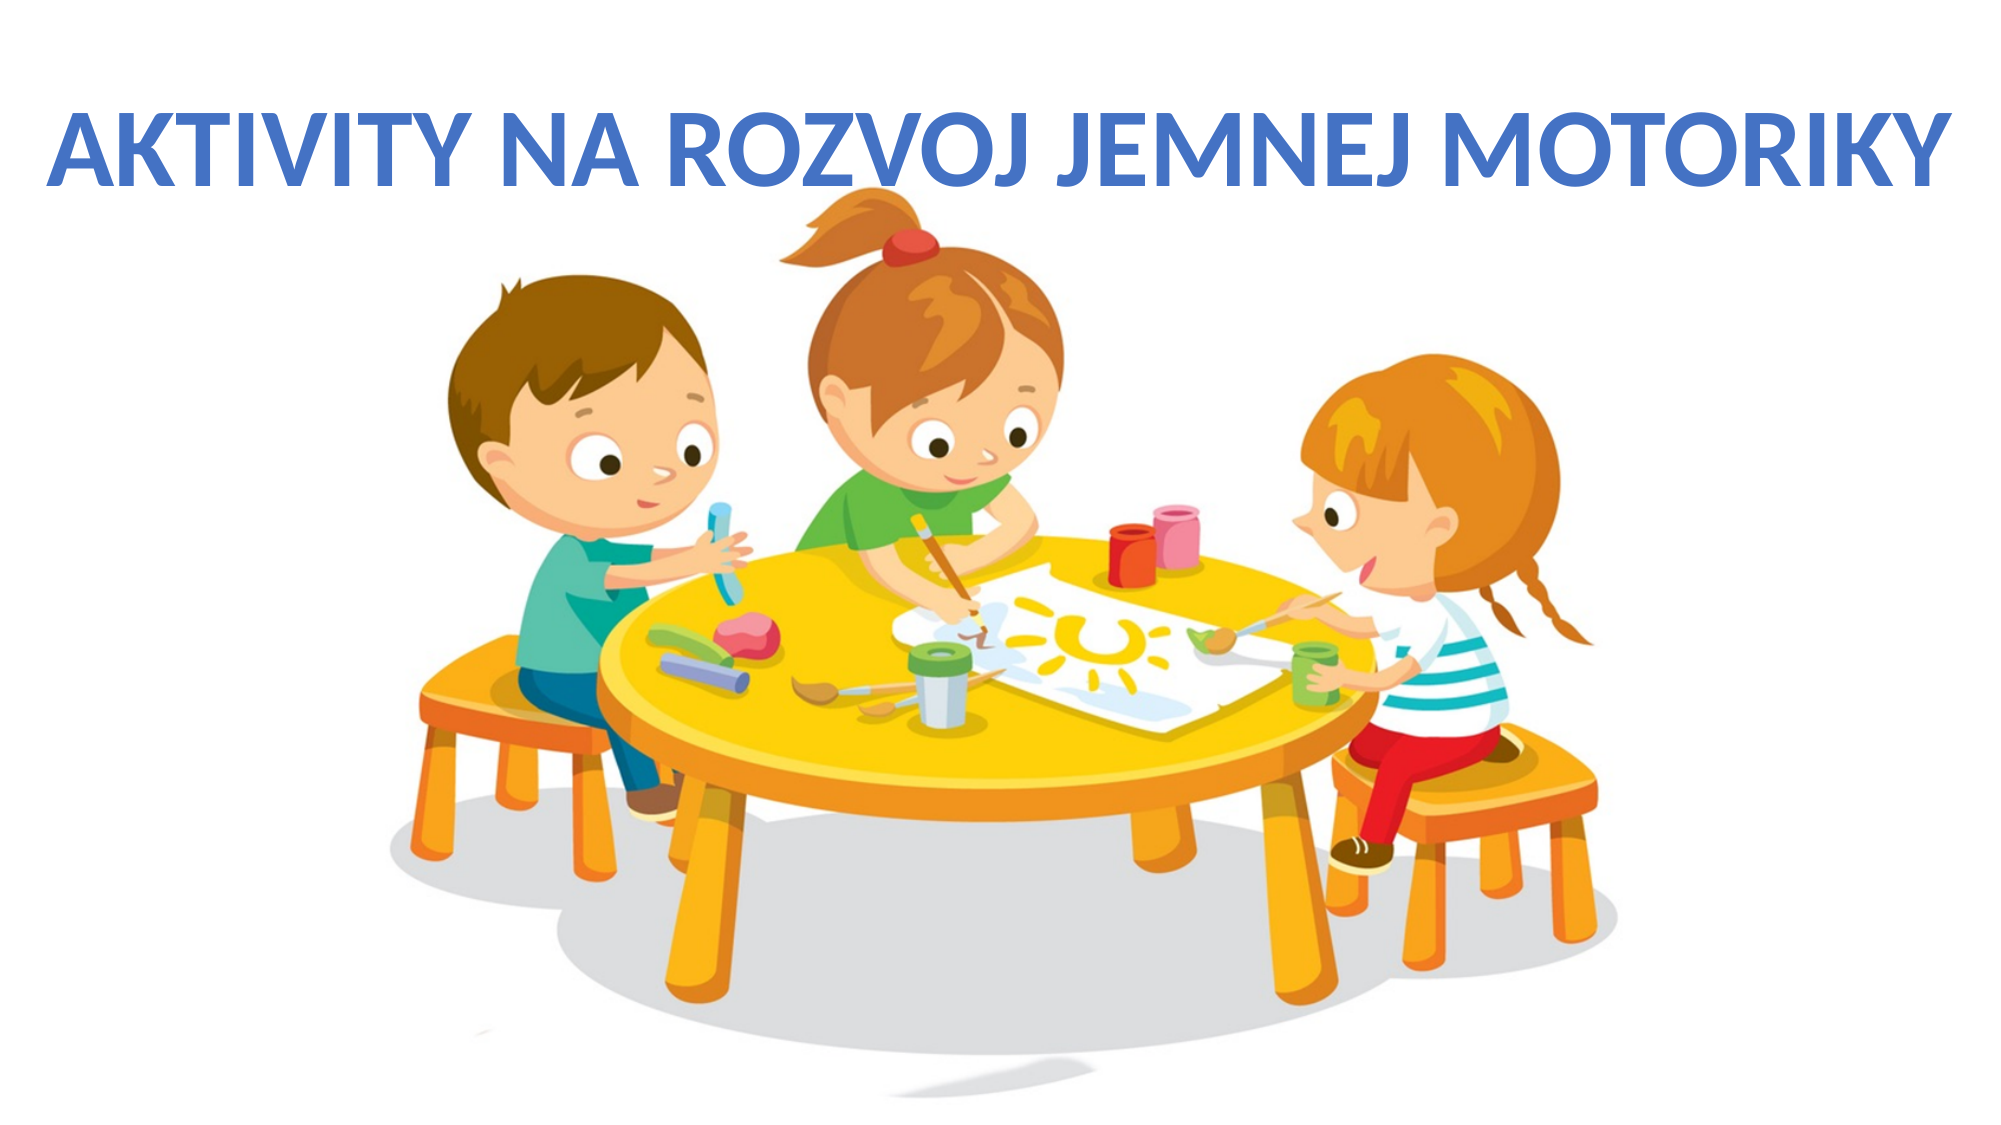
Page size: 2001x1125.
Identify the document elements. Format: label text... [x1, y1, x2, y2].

picture [344, 66, 1644, 1106]
text_box AKTIVITY NA ROZVOJ JEMNEJ MOTORIKY [1644, 66, 1981, 217]
text_box AKTIVITY NA ROZVOJ JEMNEJ MOTORIKY [19, 66, 344, 217]
